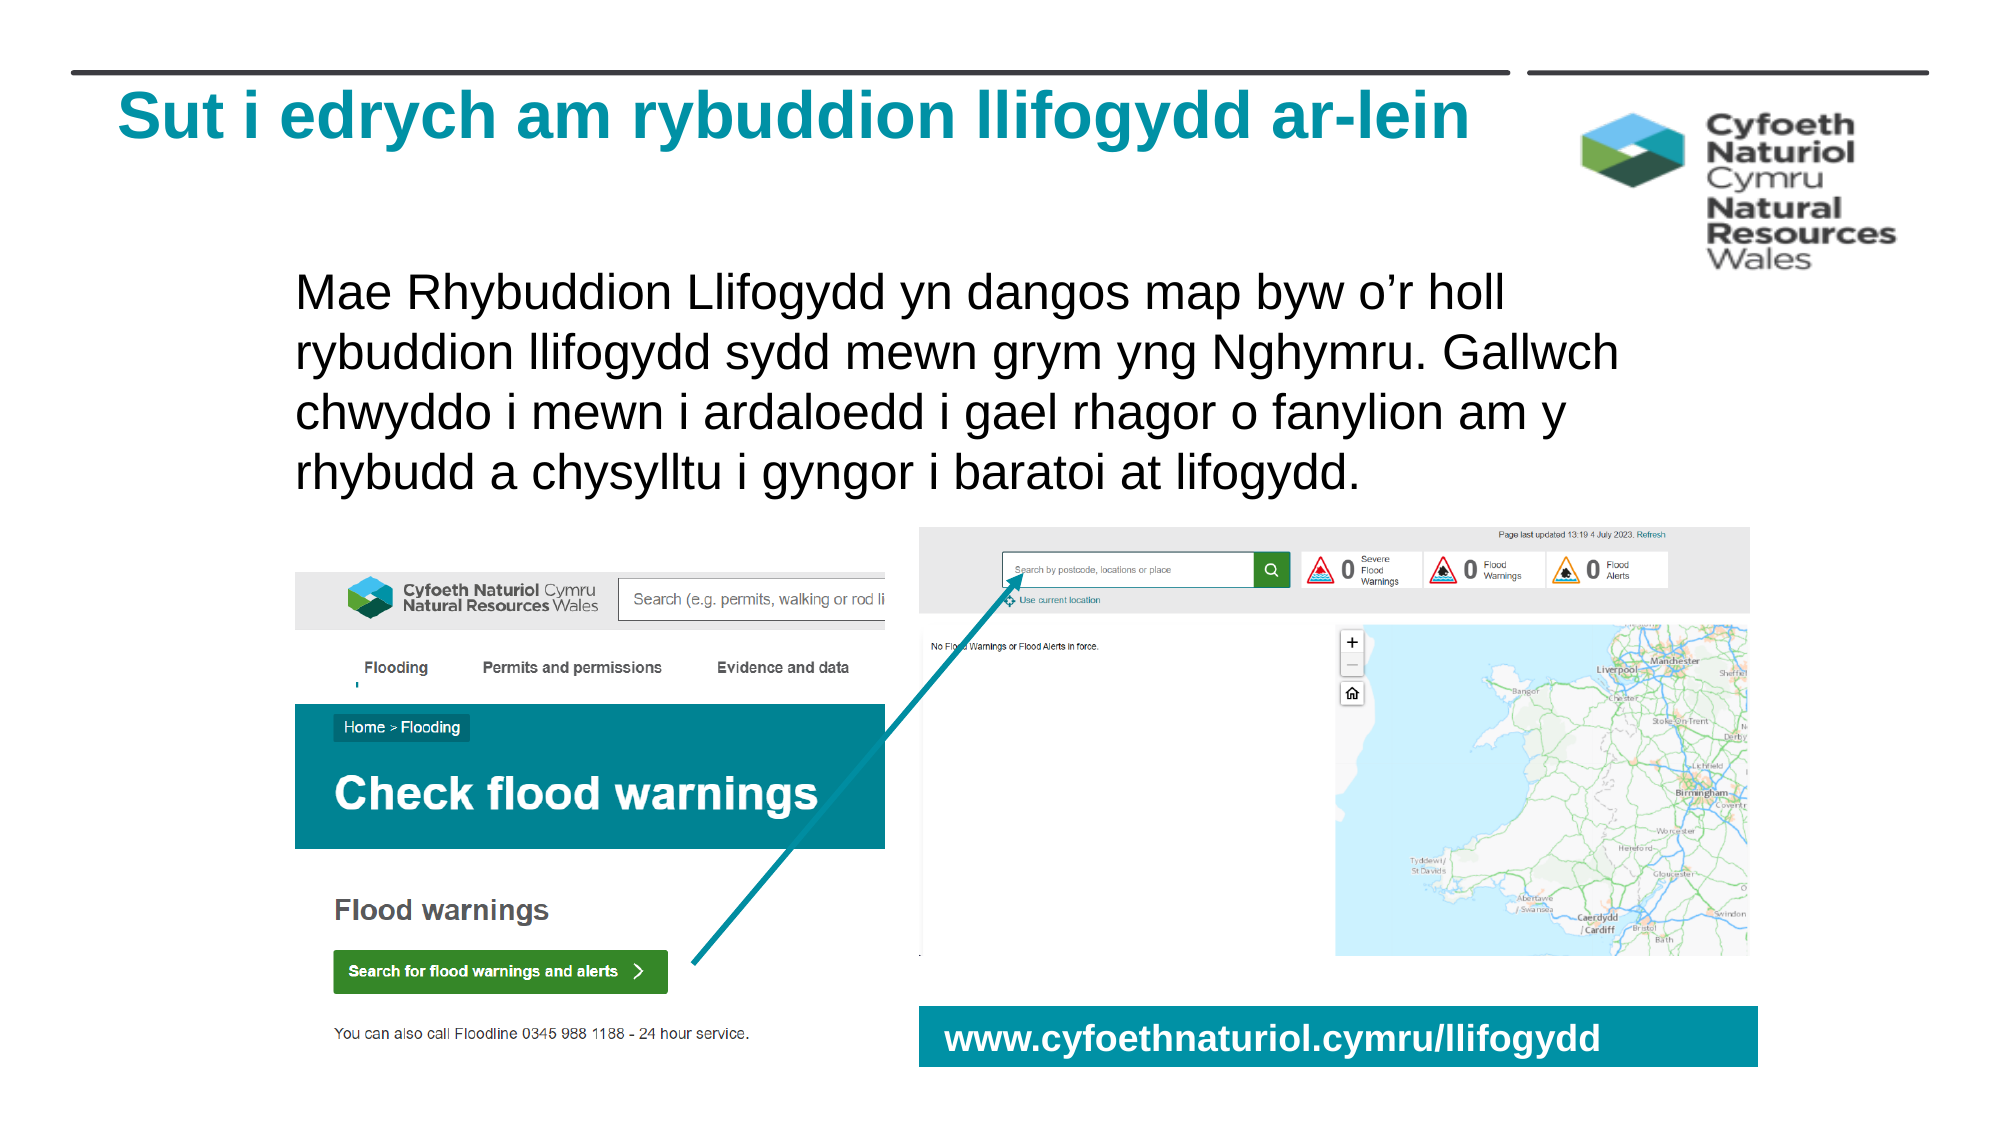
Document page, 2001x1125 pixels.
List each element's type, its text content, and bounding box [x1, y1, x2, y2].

picture [918, 527, 1751, 956]
text_box Sut i edrych am rybuddion llifogydd ar-lein [102, 64, 1532, 160]
title Mae Rhybuddion Llifogydd yn dangos map byw o’r holl rybuddion llifogydd sydd mewn grym yng Nghymru. Gallwch chwyddo i mewn i ardaloedd i gael rhagor o fanylion am y rhybudd a chysylltu i gyngor i baratoi at lifogydd. [295, 255, 1686, 504]
picture [1558, 95, 1921, 288]
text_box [692, 572, 1024, 965]
picture [294, 572, 885, 1068]
text_box www.cyfoethnaturiol.cymru/llifogydd [919, 1006, 1758, 1067]
